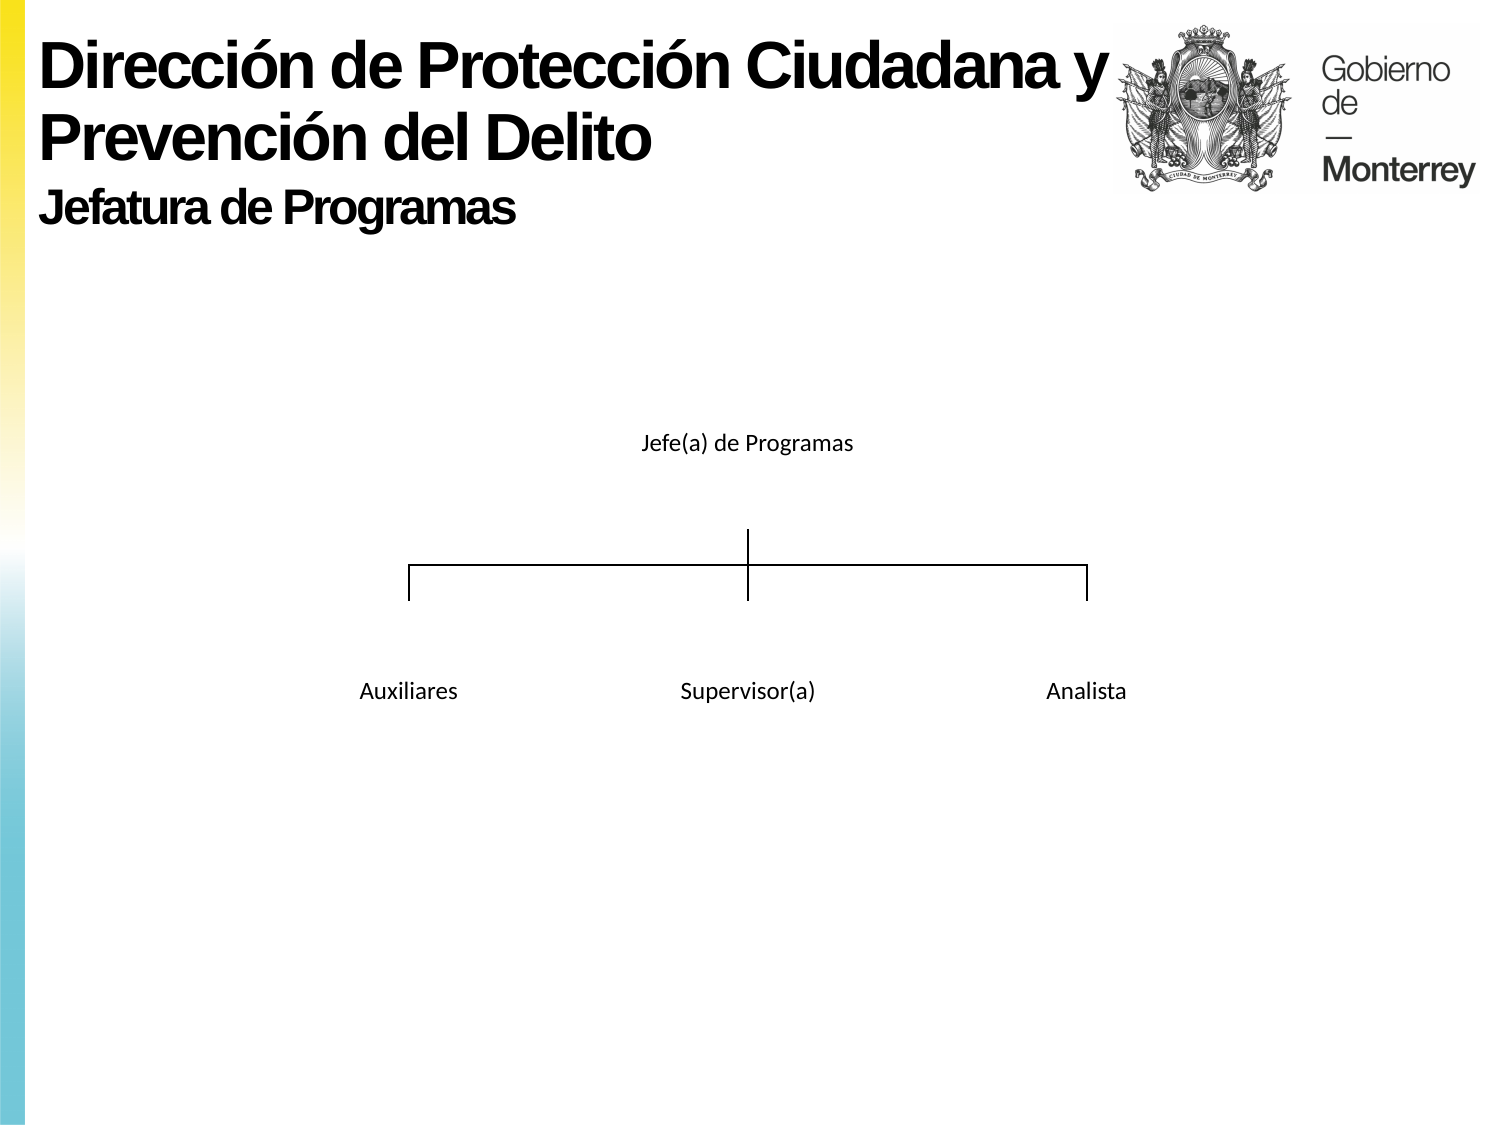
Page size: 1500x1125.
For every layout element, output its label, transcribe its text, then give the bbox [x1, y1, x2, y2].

picture [1201, 23, 1480, 194]
text_box Dirección de Protección Ciudadana y Prevención del Delito Jefatura de Programas [24, 23, 1201, 243]
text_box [275, 327, 1221, 806]
picture [0, 0, 25, 1125]
